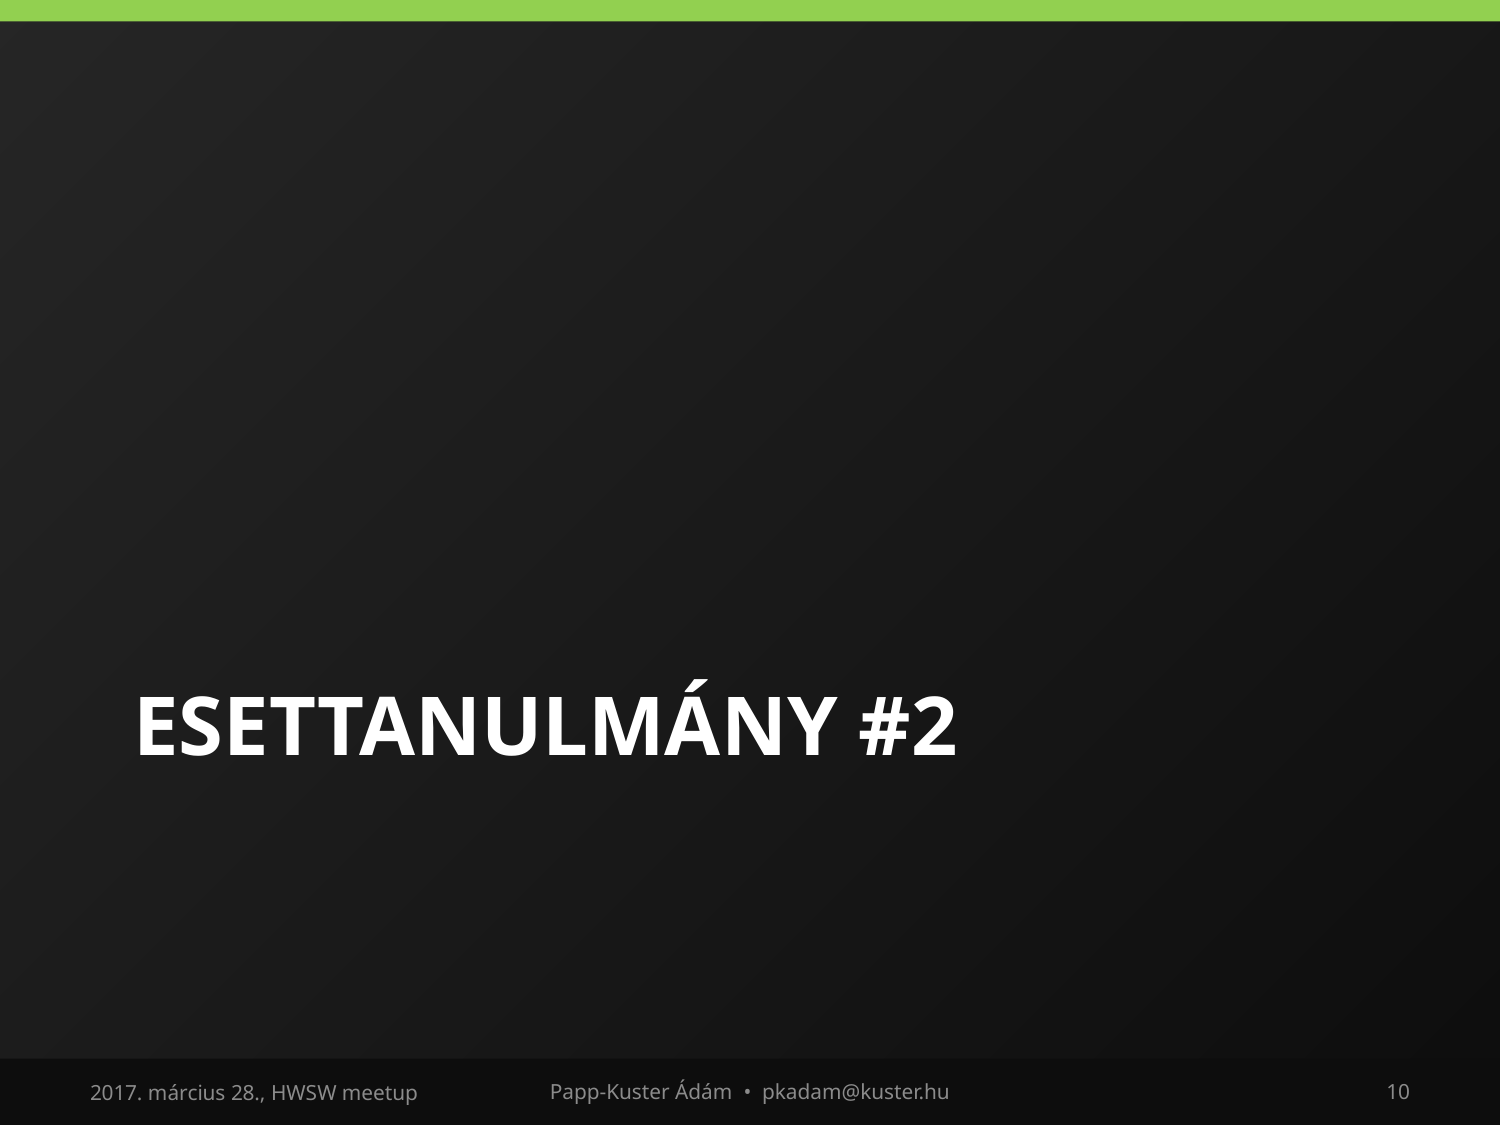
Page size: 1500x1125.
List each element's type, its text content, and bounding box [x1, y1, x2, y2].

footer Papp-Kuster Ádám • pkadam@kuster.hu [512, 1062, 988, 1123]
title Esettanulmány #2 [118, 666, 1394, 891]
slide_number 2017. március 28., HWSW meetup [75, 1062, 455, 1123]
slide_number 10 [1045, 1062, 1425, 1123]
